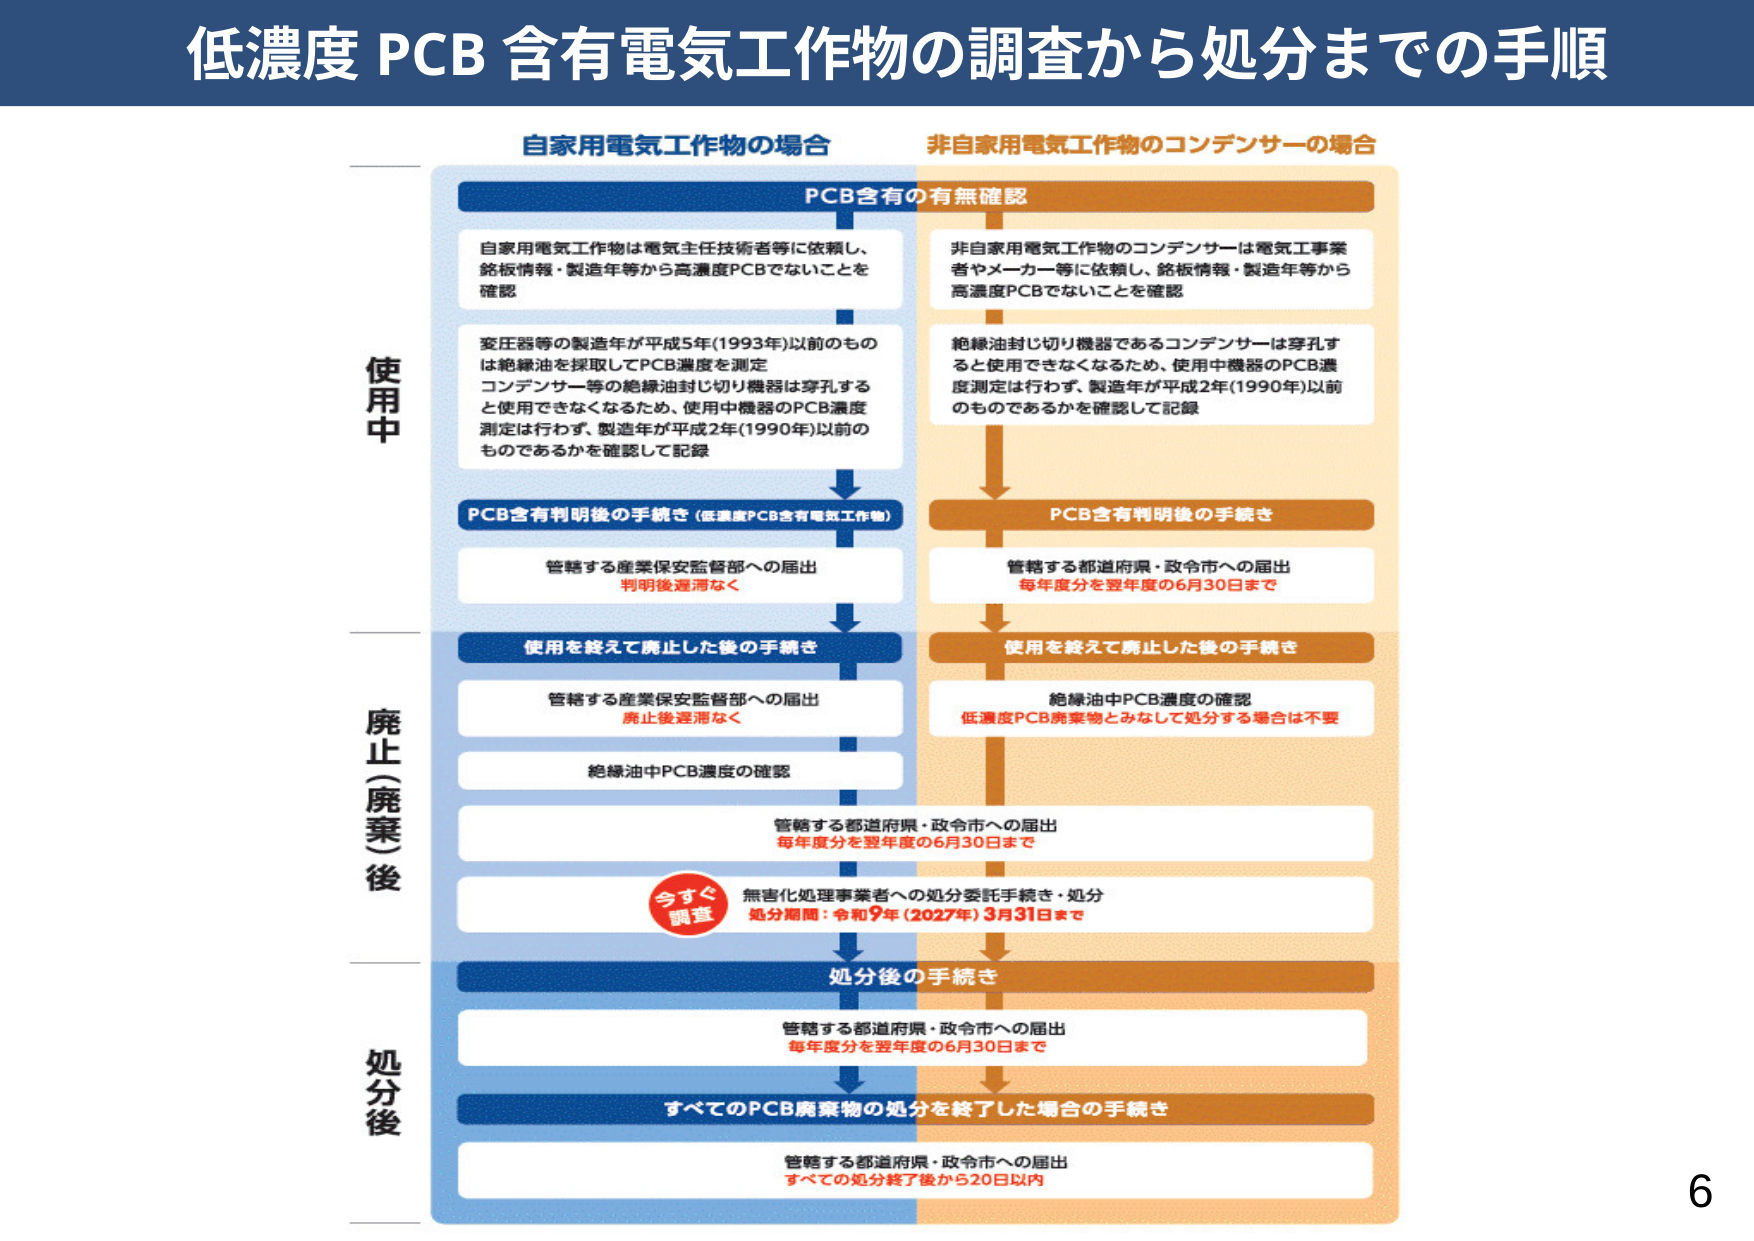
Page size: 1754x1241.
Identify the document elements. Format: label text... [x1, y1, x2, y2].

title 低濃度PCB含有電気工作物の調査から処分までの手順 [0, 0, 1754, 107]
picture [333, 112, 1433, 1241]
